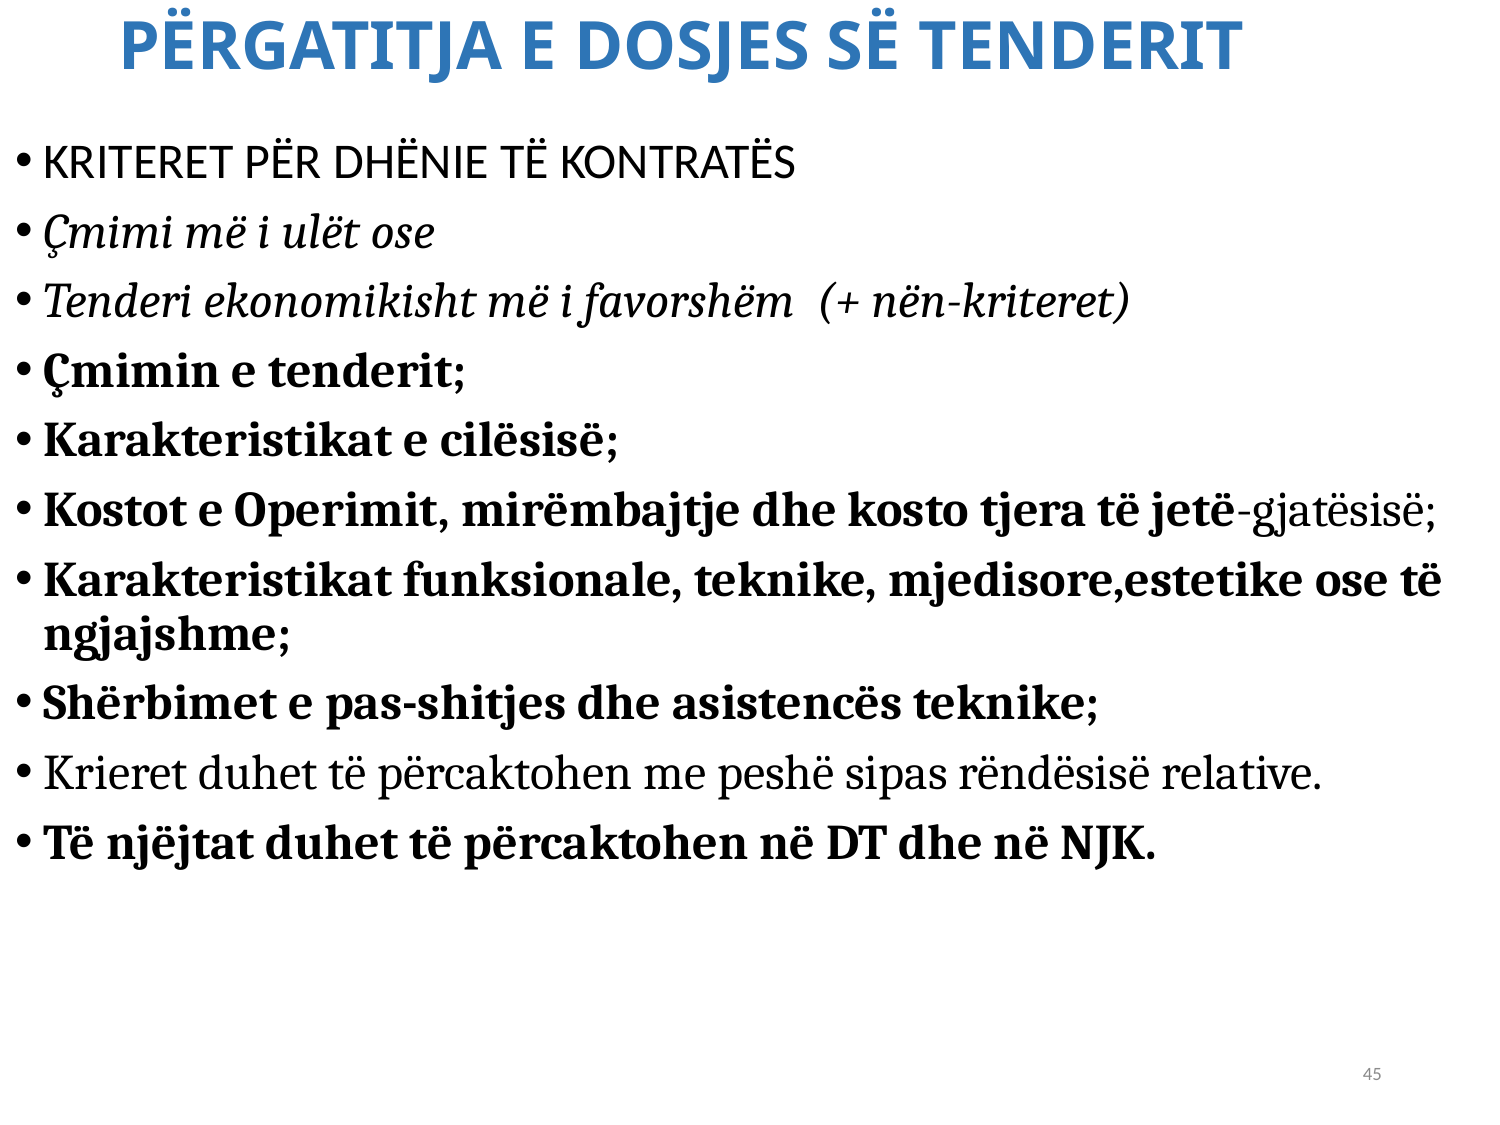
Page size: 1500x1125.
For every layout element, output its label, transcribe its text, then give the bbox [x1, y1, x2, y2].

list KRITERET PËR DHËNIE TË KONTRATËS Çmimi më i ulët ose Tenderi ekonomikisht më i favorshëm (+ nën-kriteret) Çmimin e tenderit; Karakteristikat e cilësisë; Kostot e Operimit, mirëmbajtje dhe kosto tjera të jetë-gjatësisë; Karakteristikat funksionale, teknike, mjedisore,estetike ose të ngjajshme; Shërbimet e pas-shitjes dhe asistencës teknike; Krieret duhet të përcaktohen me peshë sipas rëndësisë relative. Të njëjtat duhet të përcaktohen në DT dhe në NJK. [0, 127, 1500, 1125]
slide_number 45 [1059, 1042, 1397, 1103]
title PËRGATITJA E DOSJES SË TENDERIT [103, 0, 1397, 97]
